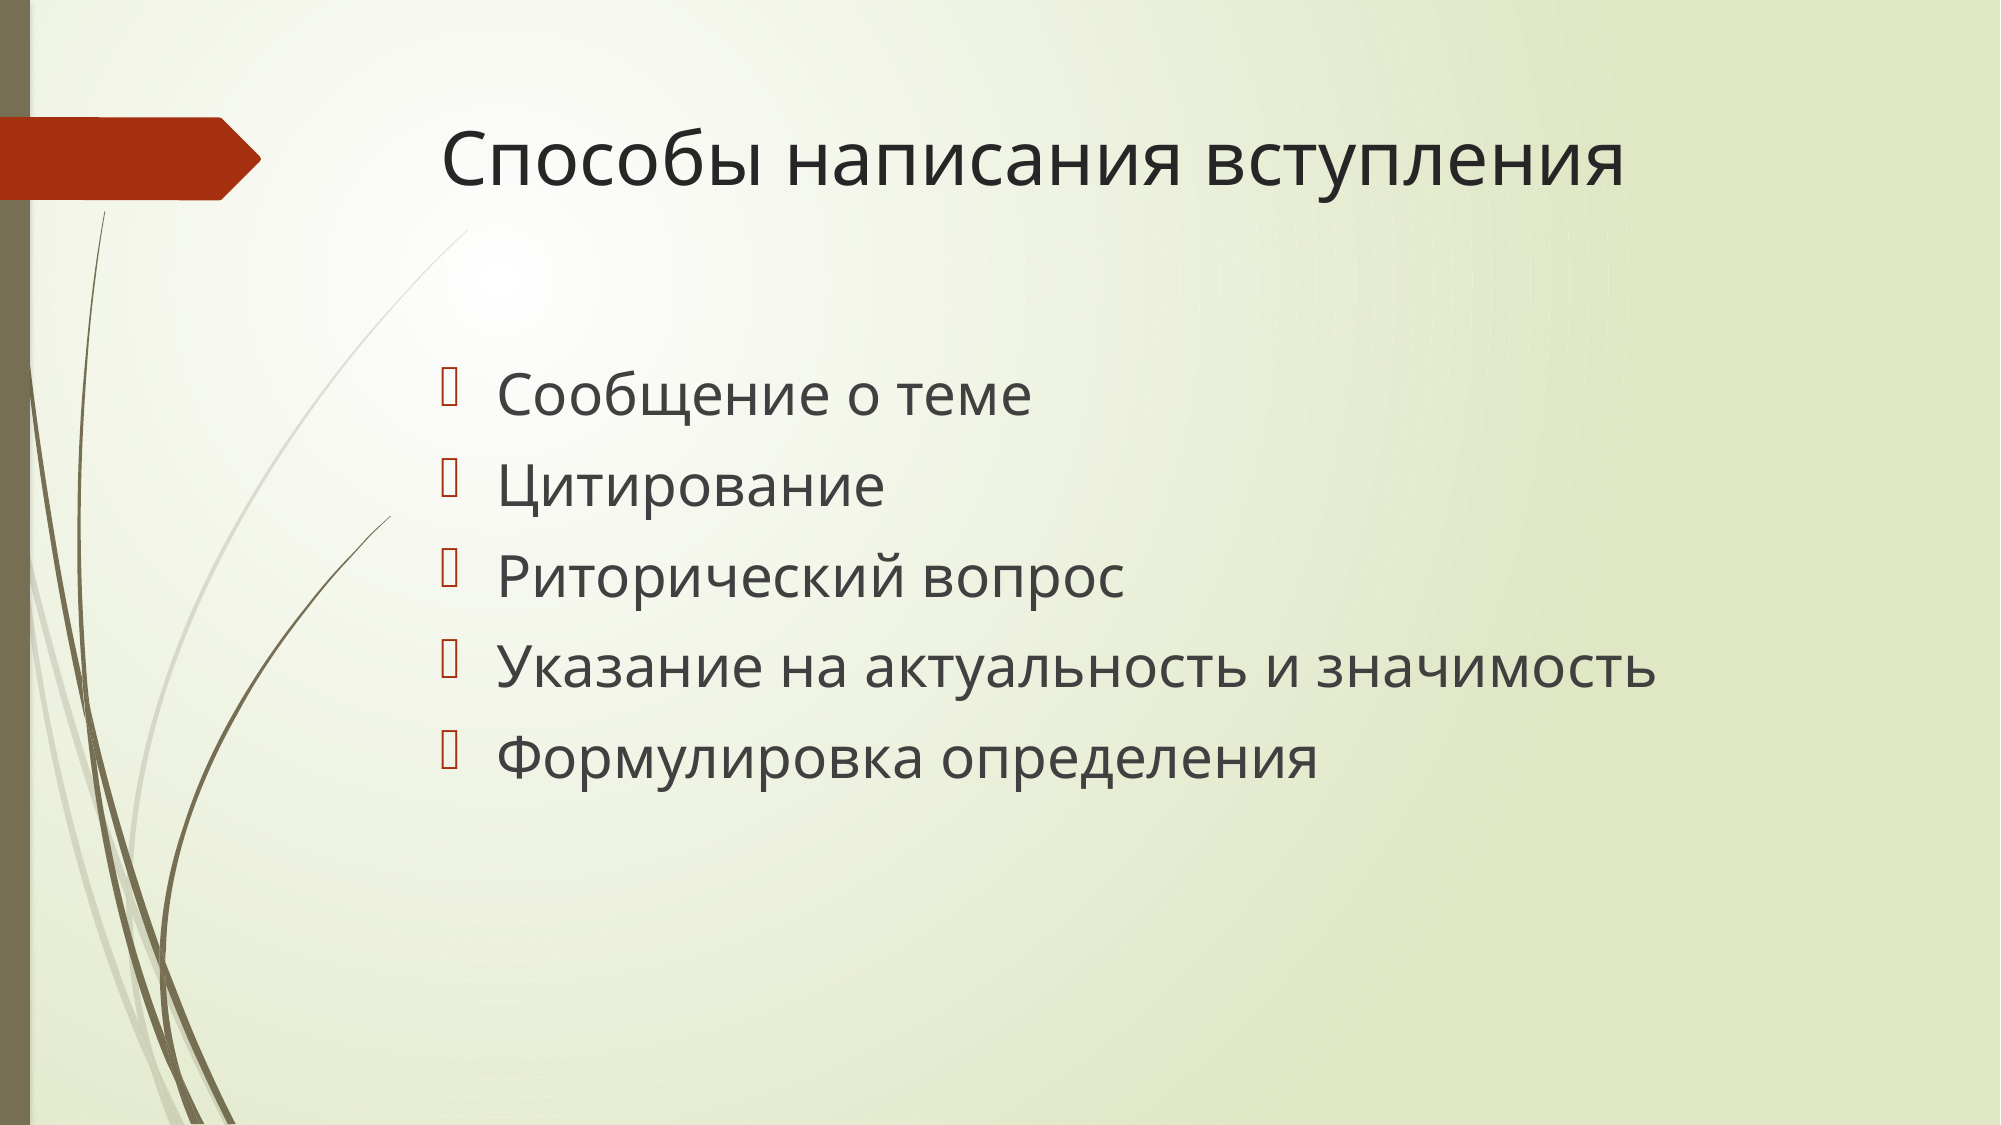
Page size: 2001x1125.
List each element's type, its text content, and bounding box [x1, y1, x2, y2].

list Сообщение о теме Цитирование Риторический вопрос Указание на актуальность и значимость Формулировка определения [424, 350, 1888, 970]
title Способы написания вступления [425, 102, 1888, 313]
